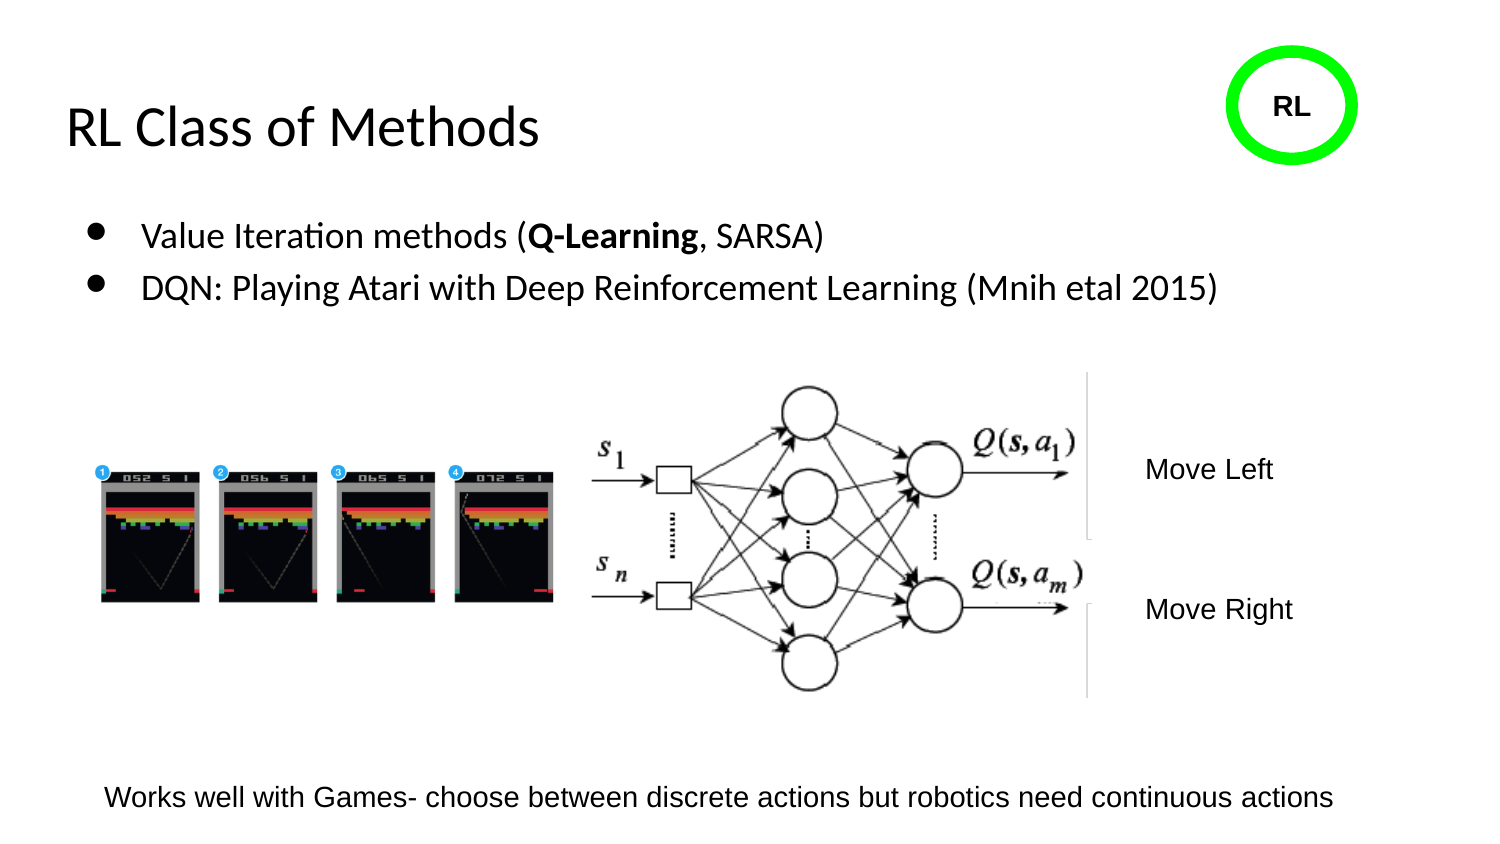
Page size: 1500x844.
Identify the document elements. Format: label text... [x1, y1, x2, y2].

title RL Class of Methods [51, 72, 1449, 167]
text_box Move Left [1130, 435, 1352, 505]
text_box RL [1232, 51, 1352, 159]
list Value Iteration methods (Q-Learning, SARSA) DQN: Playing Atari with Deep Reinforcement Learning (Mnih etal 2015) [51, 189, 1449, 750]
picture [88, 371, 1092, 698]
text_box Move Right [1130, 575, 1352, 645]
text_box Works well with Games- choose between discrete actions but robotics need continuous actions [89, 763, 1372, 844]
